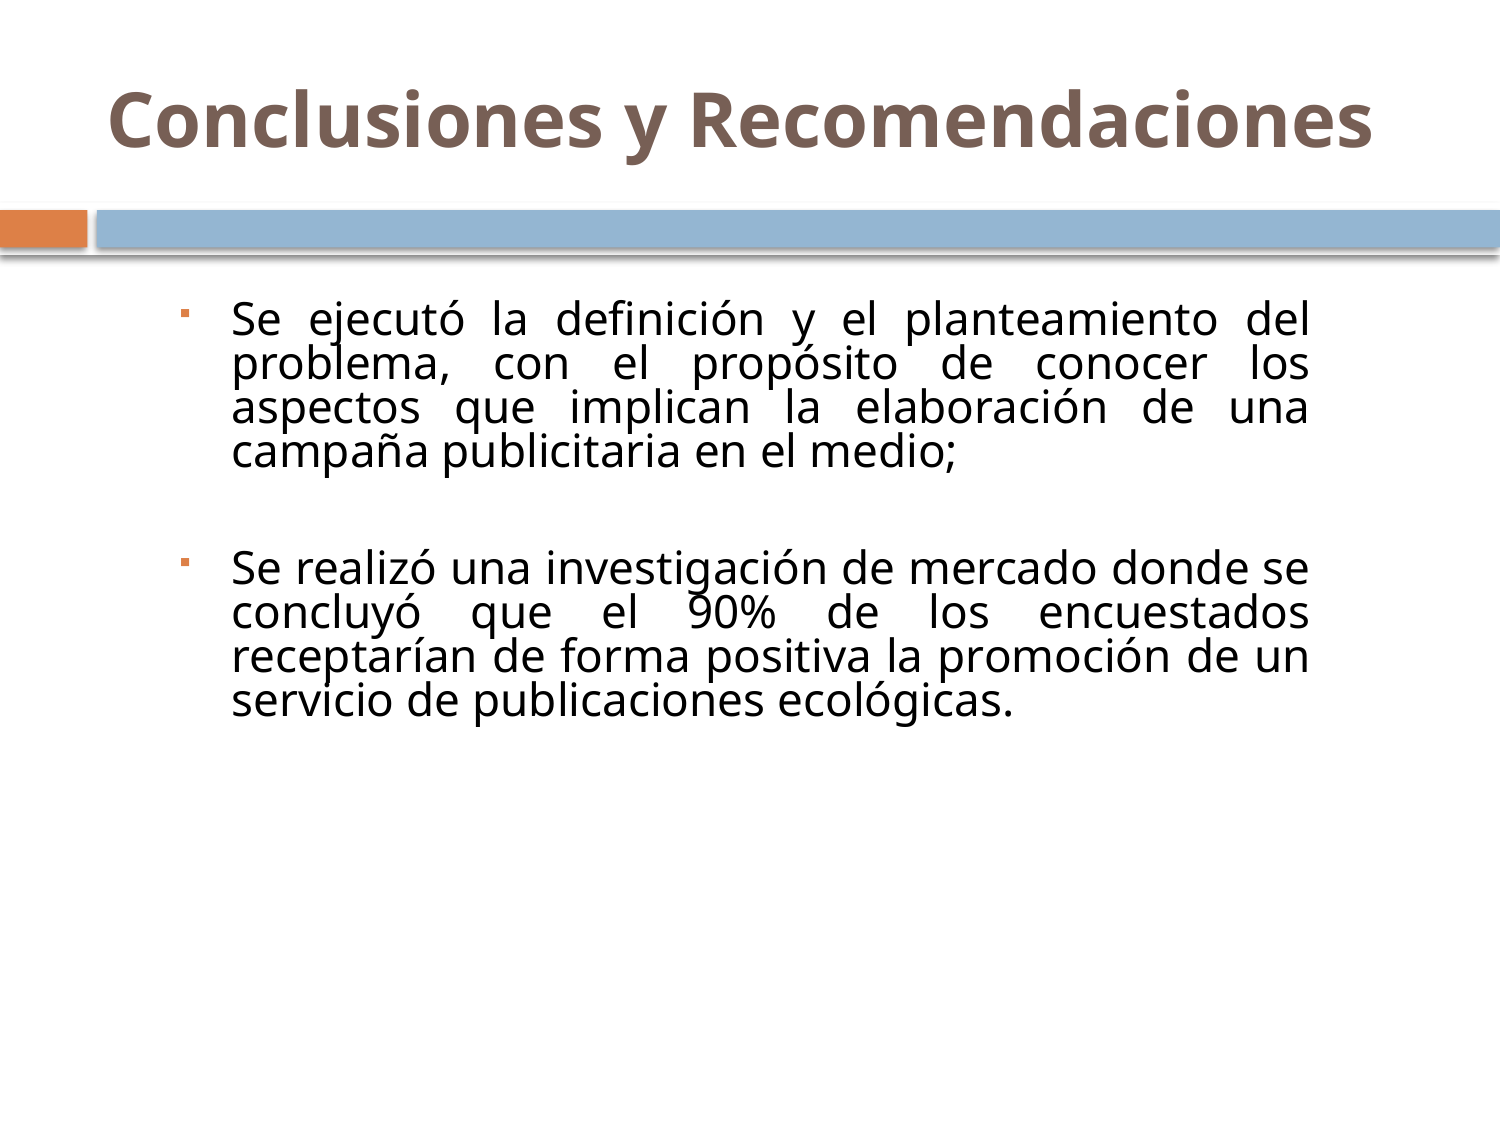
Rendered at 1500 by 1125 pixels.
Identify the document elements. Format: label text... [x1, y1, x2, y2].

text_box Se ejecutó la definición y el planteamiento del problema, con el propósito de conocer los aspectos que implican la elaboración de una campaña publicitaria en el medio; Se realizó una investigación de mercado donde se concluyó que el 90% de los encuestados receptarían de forma positiva la promoción de un servicio de publicaciones ecológicas. [164, 292, 1327, 1033]
text_box Conclusiones y Recomendaciones [91, 23, 1442, 211]
